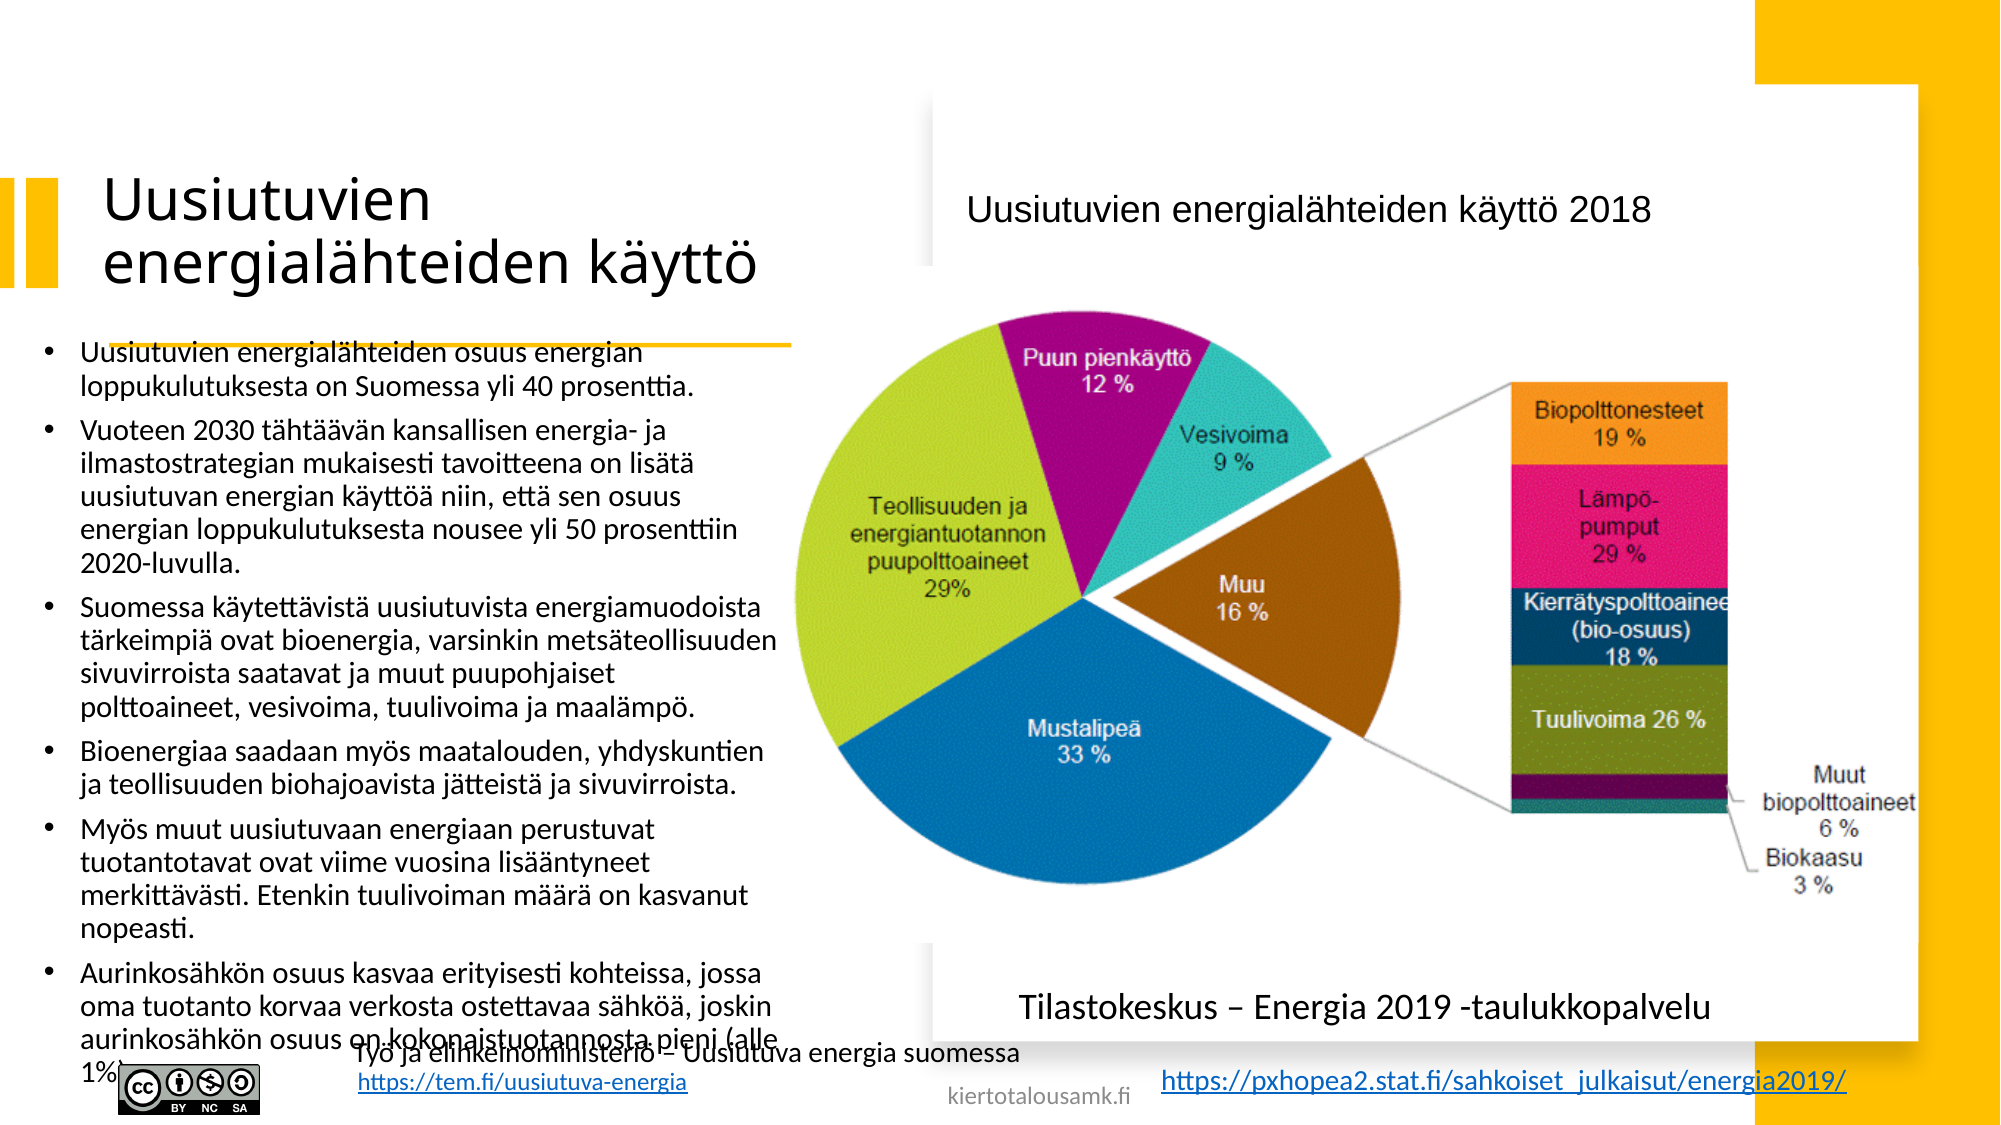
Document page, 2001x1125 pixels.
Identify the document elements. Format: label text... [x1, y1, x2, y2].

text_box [0, 177, 59, 289]
text_box [1754, 0, 2000, 1125]
text_box Uusiutuvien energialähteiden käyttö 2018 [951, 177, 1667, 238]
footer kiertotalousamk.fi [932, 1065, 1434, 1125]
text_box Tilastokeskus – Energia 2019 -taulukkopalvelu [1003, 974, 1728, 1035]
text_box https://tem.fi/uusiutuva-energia [342, 1076, 703, 1104]
text_box [0, 0, 1754, 1125]
picture [118, 1064, 260, 1115]
text_box [932, 943, 1919, 1042]
picture [791, 266, 1919, 943]
title Uusiutuvien energialähteiden käyttö [87, 140, 836, 316]
list Uusiutuvien energialähteiden osuus energian loppukulutuksesta on Suomessa yli 40 prosenttia. Vuoteen 2030 tähtäävän kansallisen energia- ja ilmastostrategian mukaisesti tavoitteena on lisätä uusiutuvan energian käyttöä niin, että sen osuus energian loppukulutuksesta nousee yli 50 prosenttiin 2020-luvulla. Suomessa käytettävistä uusiutuvista energiamuodoista tärkeimpiä ovat bioenergia, varsinkin metsäteollisuuden sivuvirroista saatavat ja muut puupohjaiset polttoaineet, vesivoima, tuulivoima ja maalämpö. Bioenergiaa saadaan myös maatalouden, yhdyskuntien ja teollisuuden biohajoavista jätteistä ja sivuvirroista. Myös muut uusiutuvaan energiaan perustuvat tuotantotavat ovat viime vuosina lisääntyneet merkittävästi. Etenkin tuulivoiman määrä on kasvanut nopeasti. Aurinkosähkön osuus kasvaa erityisesti kohteissa, jossa oma tuotanto korvaa verkosta ostettavaa sähköä, joskin aurinkosähkön osuus on kokonaistuotannosta pieni (alle 1%). [28, 316, 796, 1109]
text_box https://pxhopea2.stat.fi/sahkoiset_julkaisut/energia2019/ [1146, 1053, 1878, 1104]
text_box [932, 83, 1919, 266]
text_box Työ ja elinkeinoministeriö – Uusiutuva energia suomessa [338, 1026, 1036, 1076]
